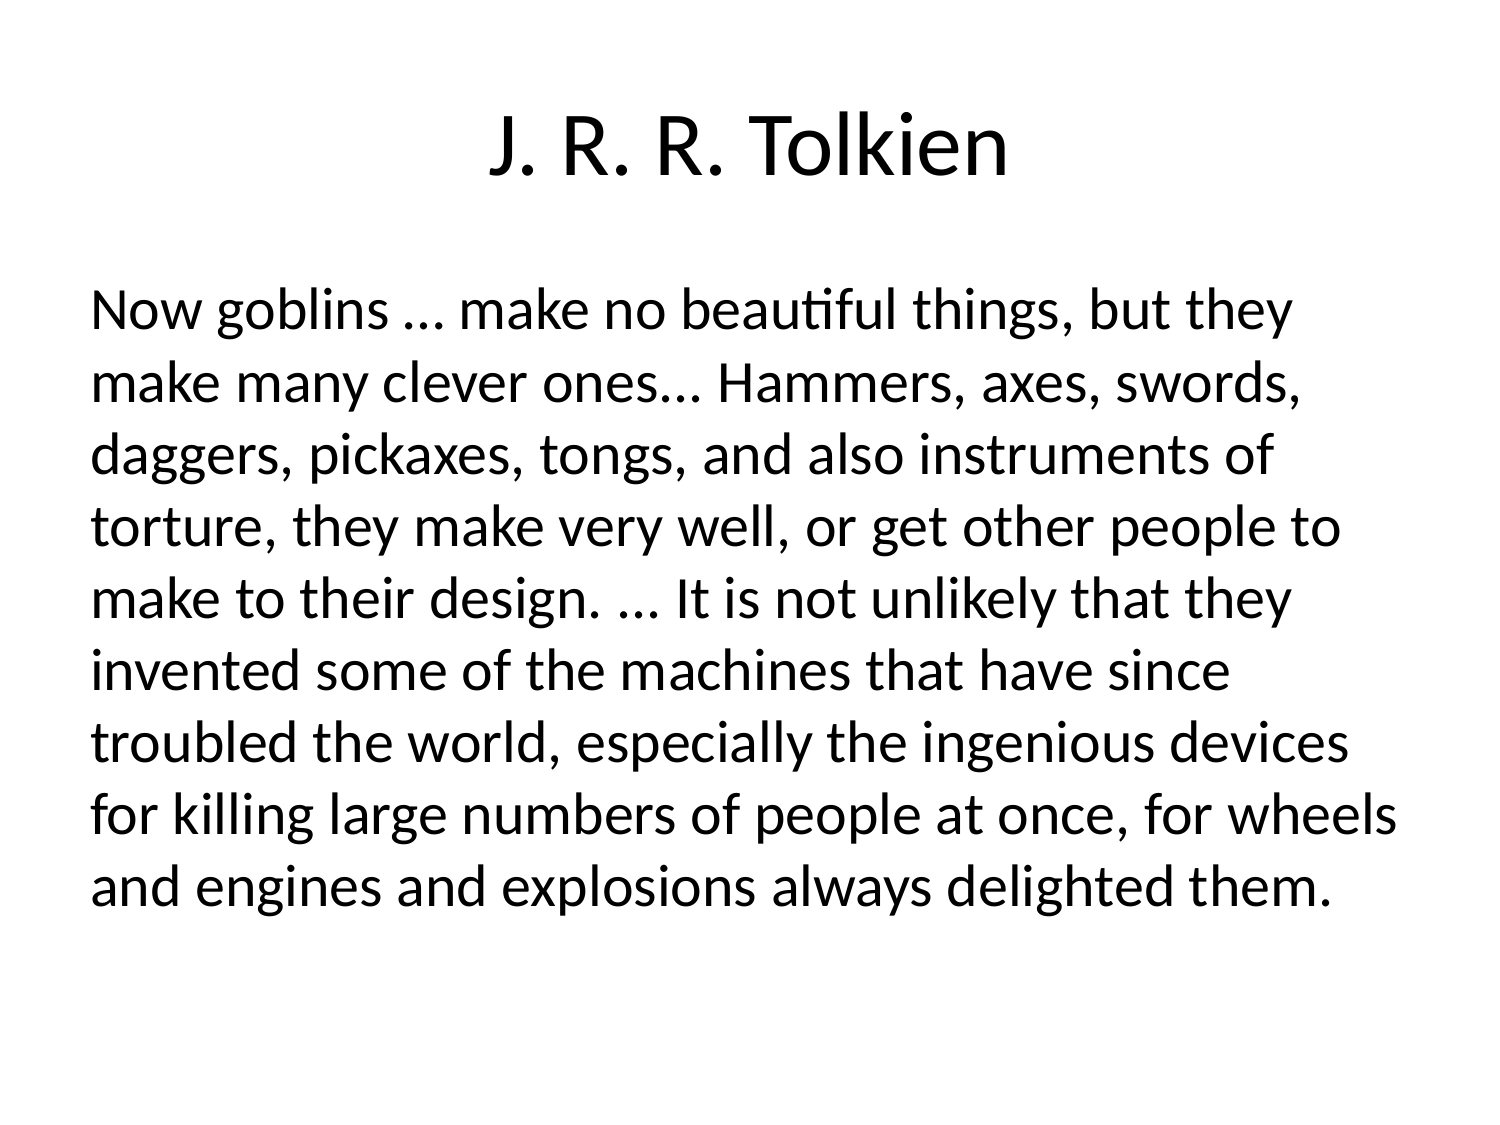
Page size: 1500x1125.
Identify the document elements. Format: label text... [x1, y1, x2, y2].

list Now goblins … make no beautiful things, but they make many clever ones... Hammers, axes, swords, daggers, pickaxes, tongs, and also instruments of torture, they make very well, or get other people to make to their design. ... It is not unlikely that they invented some of the machines that have since troubled the world, especially the ingenious devices for killing large numbers of people at once, for wheels and engines and explosions always delighted them. [75, 262, 1425, 1005]
title J. R. R. Tolkien [75, 45, 1425, 233]
